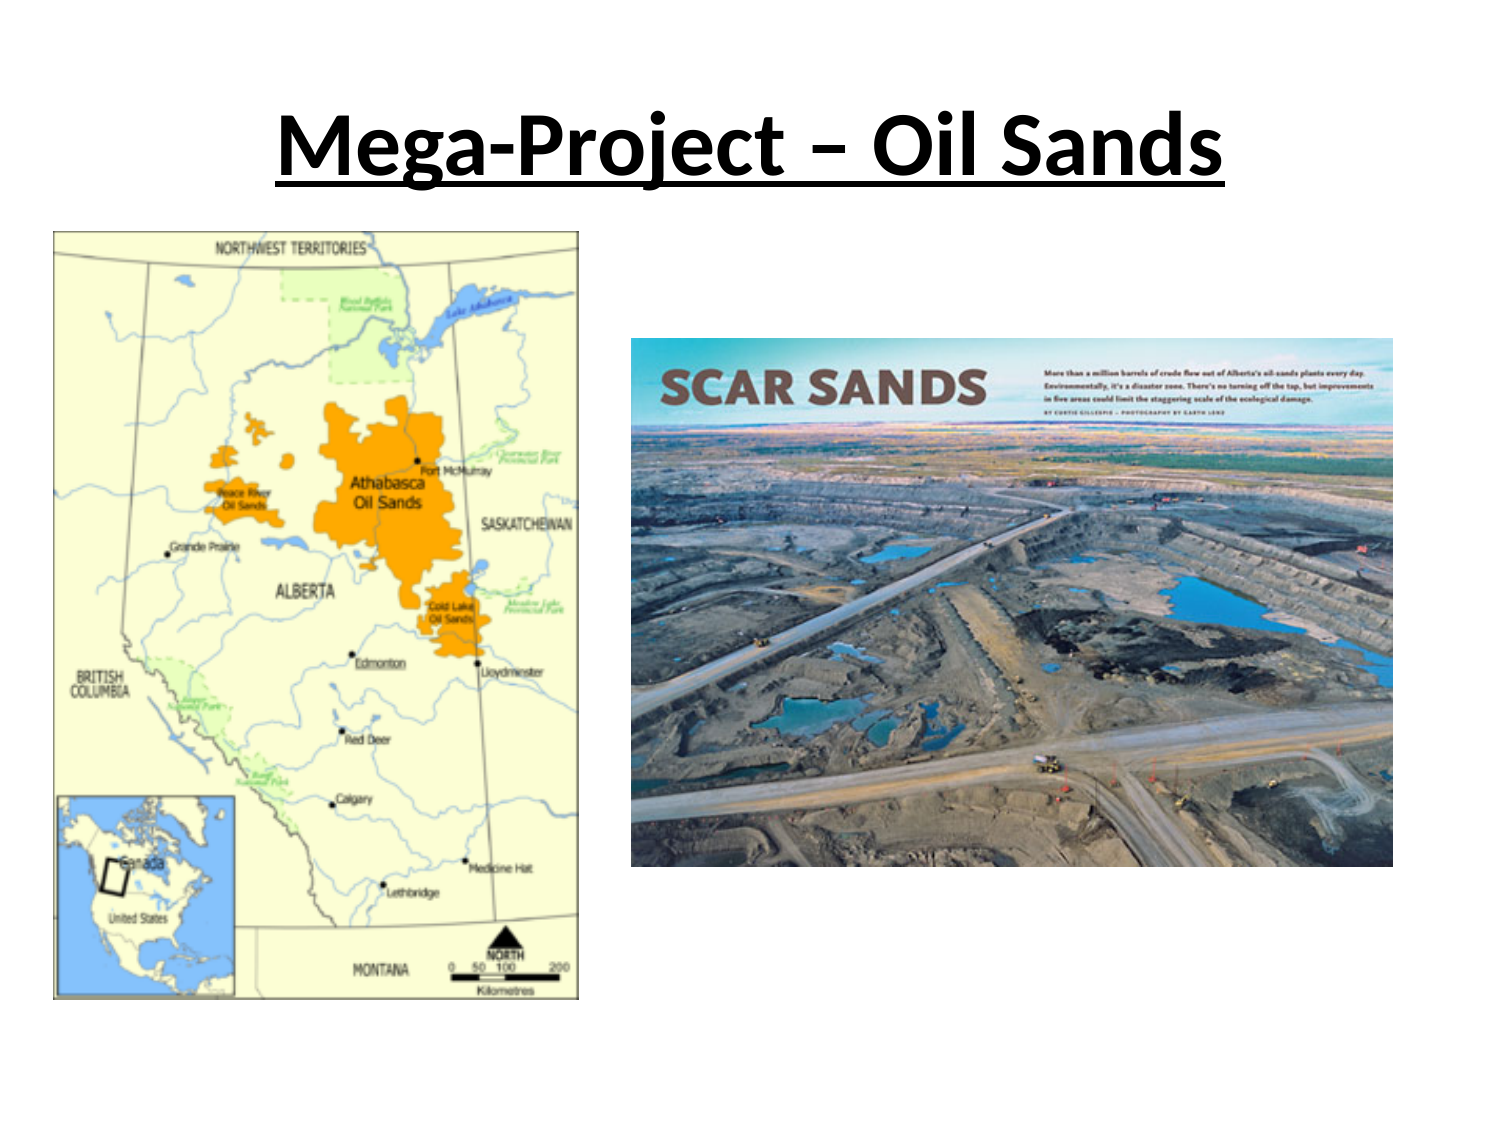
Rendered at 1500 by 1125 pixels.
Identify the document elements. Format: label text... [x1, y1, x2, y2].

picture [52, 231, 580, 1000]
picture [631, 337, 1394, 867]
title Mega-Project – Oil Sands [75, 45, 1425, 233]
